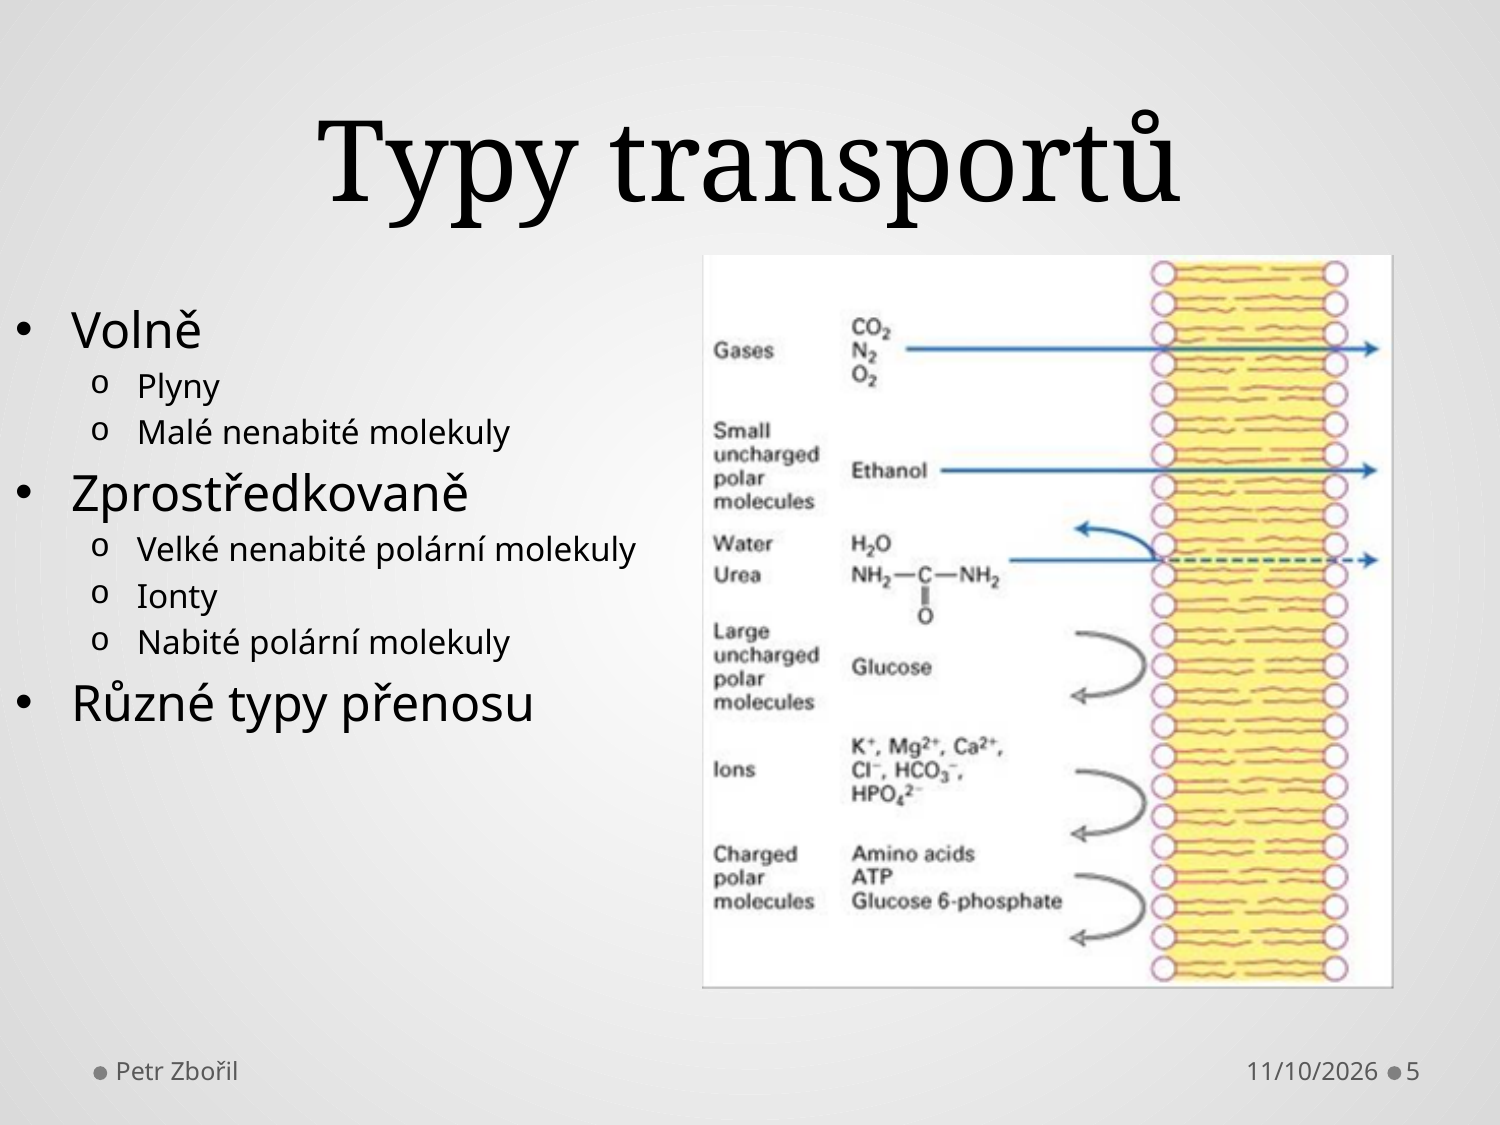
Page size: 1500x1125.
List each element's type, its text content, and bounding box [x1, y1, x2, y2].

footer Petr Zbořil [108, 1042, 576, 1103]
list Volně Plyny Malé nenabité molekuly Zprostředkovaně Velké nenabité polární molekuly Ionty Nabité polární molekuly Různé typy přenosu [0, 290, 1483, 1035]
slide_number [1043, 1042, 1386, 1103]
slide_number 5 [1401, 1042, 1494, 1103]
title Typy transportů [75, 0, 1425, 232]
picture [702, 255, 1396, 991]
